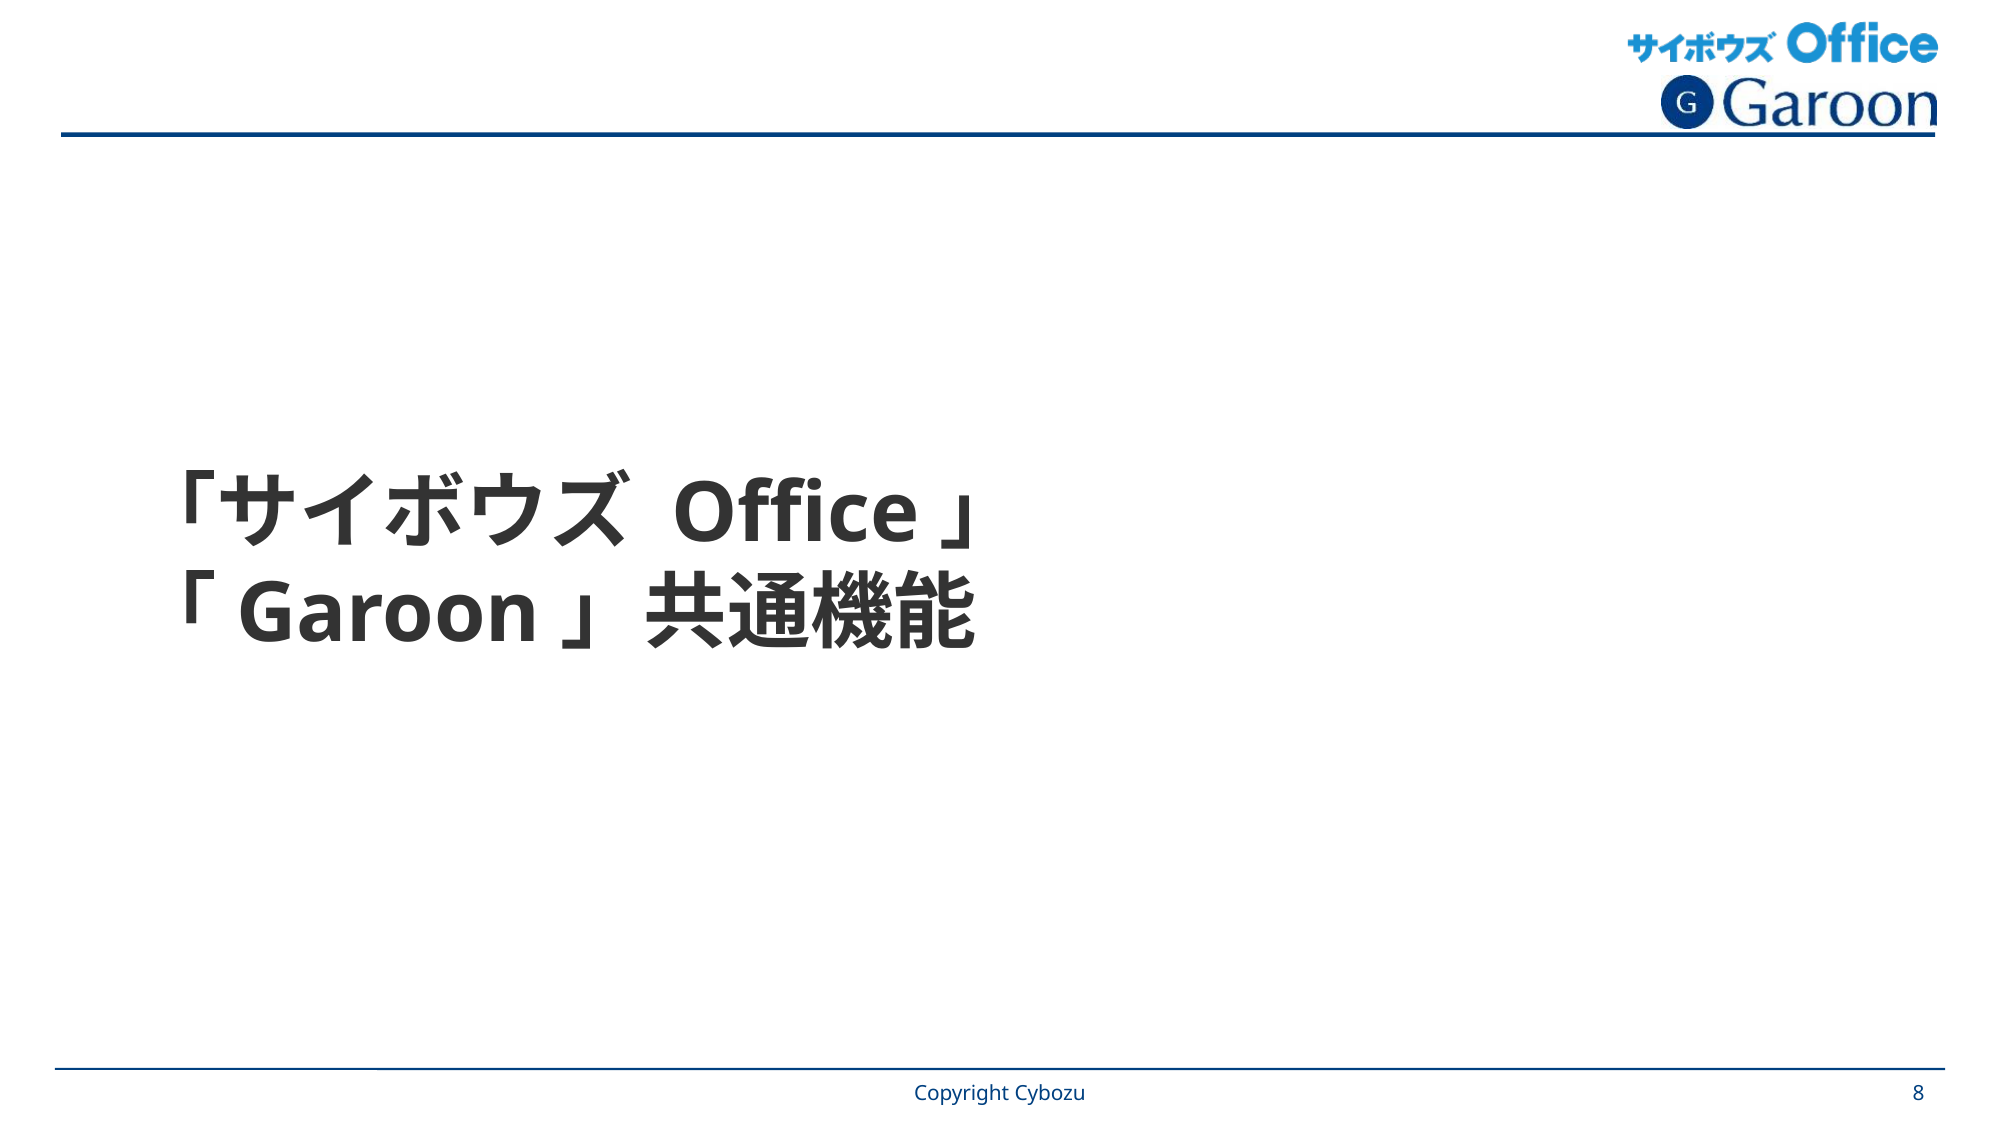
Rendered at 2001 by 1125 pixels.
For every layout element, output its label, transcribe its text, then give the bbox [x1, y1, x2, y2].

picture [1661, 75, 1937, 129]
footer Copyright Cybozu [683, 1072, 1317, 1105]
slide_number 8 [1472, 1072, 1940, 1105]
title 「サイボウズ Office」 「Garoon」共通機能 [118, 450, 1394, 675]
picture [1620, 14, 1946, 71]
